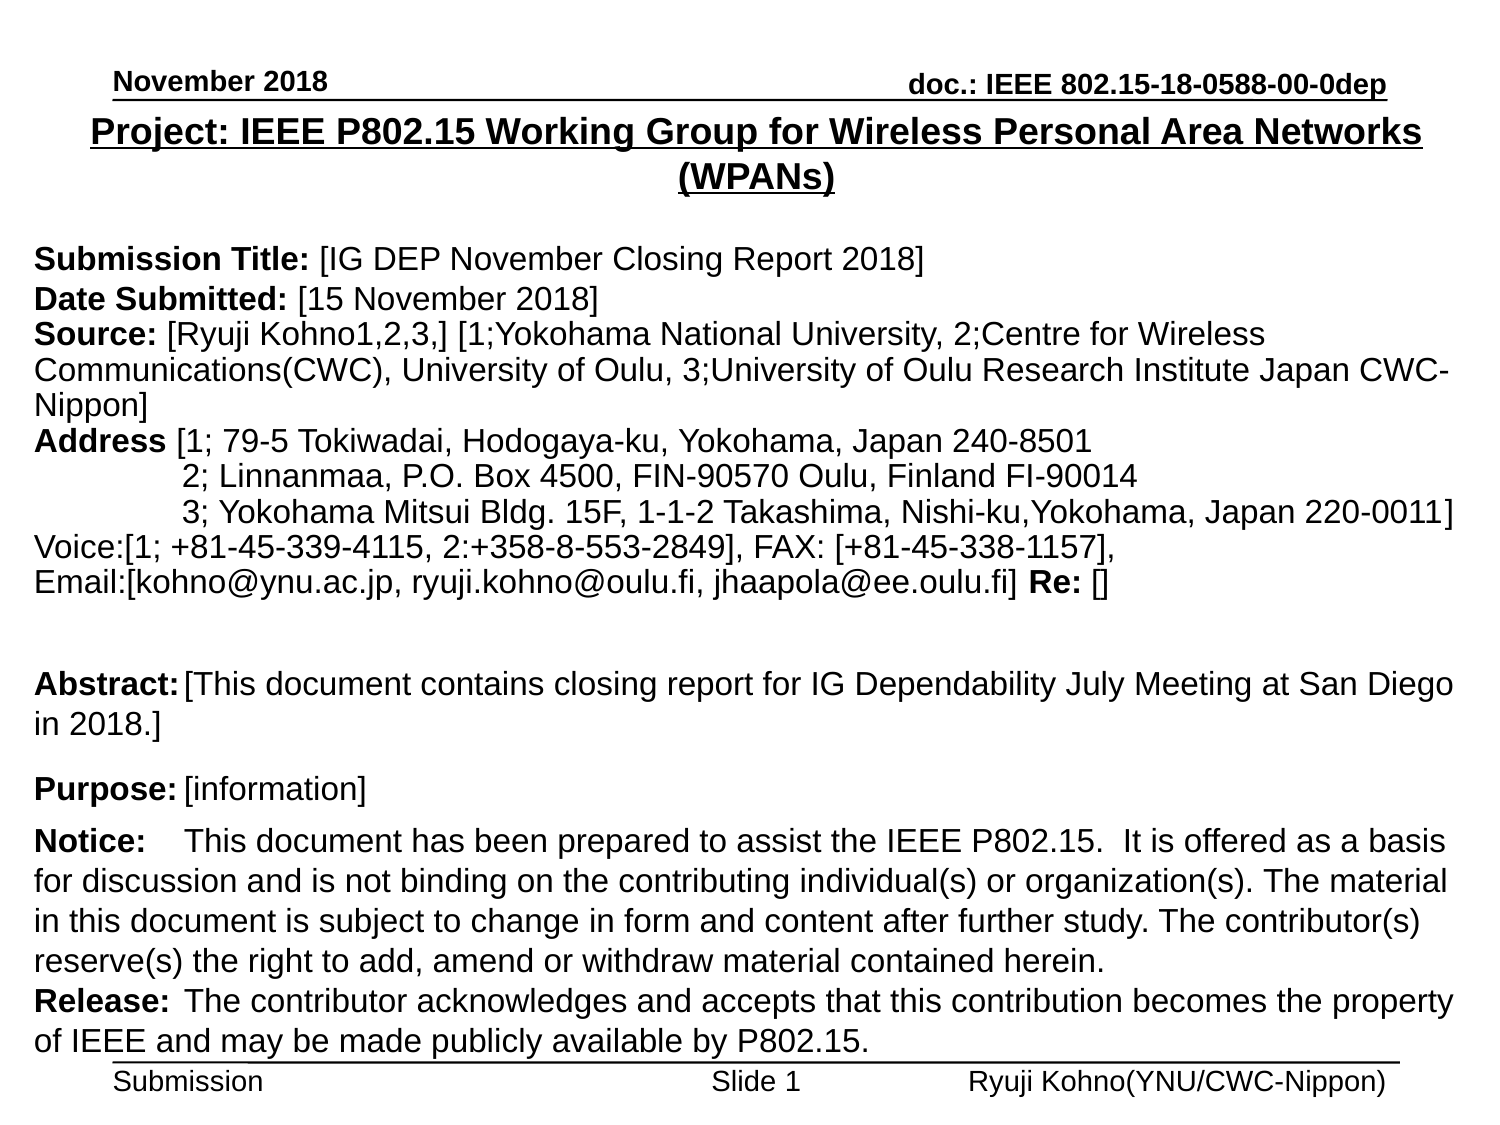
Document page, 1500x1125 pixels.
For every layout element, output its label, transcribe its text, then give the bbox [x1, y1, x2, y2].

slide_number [112, 0, 375, 98]
slide_number Slide 1 [701, 1067, 811, 1098]
text_box Project: IEEE P802.15 Working Group for Wireless Personal Area Networks (WPANs) Submission Title: [IG DEP November Closing Report 2018] Date Submitted: [15 November 2018] Source: [Ryuji Kohno1,2,3,] [1;Yokohama National University, 2;Centre for Wireless Communications(CWC), University of Oulu, 3;University of Oulu Research Institute Japan CWC-Nippon] Address [1; 79-5 Tokiwadai, Hodogaya-ku, Yokohama, Japan 240-8501 2; Linnanmaa, P.O. Box 4500, FIN-90570 Oulu, Finland FI-90014 3; Yokohama Mitsui Bldg. 15F, 1-1-2 Takashima, Nishi-ku,Yokohama, Japan 220-0011] Voice:[1; +81-45-339-4115, 2:+358-8-553-2849], FAX: [+81-45-338-1157], Email:[kohno@ynu.ac.jp, ryuji.kohno@oulu.fi, jhaapola@ee.oulu.fi] Re: [] Abstract: [This document contains closing report for IG Dependability July Meeting at San Diego in 2018.] Purpose: [information] Notice: This document has been prepared to assist the IEEE P802.15. It is offered as a basis for discussion and is not binding on the contributing individual(s) or organization(s). The material in this document is subject to change in form and content after further study. The contributor(s) reserve(s) the right to add, amend or withdraw material contained herein. Release: The contributor acknowledges and accepts that this contribution becomes the property of IEEE and may be made publicly available by P802.15. [19, 99, 1495, 1067]
